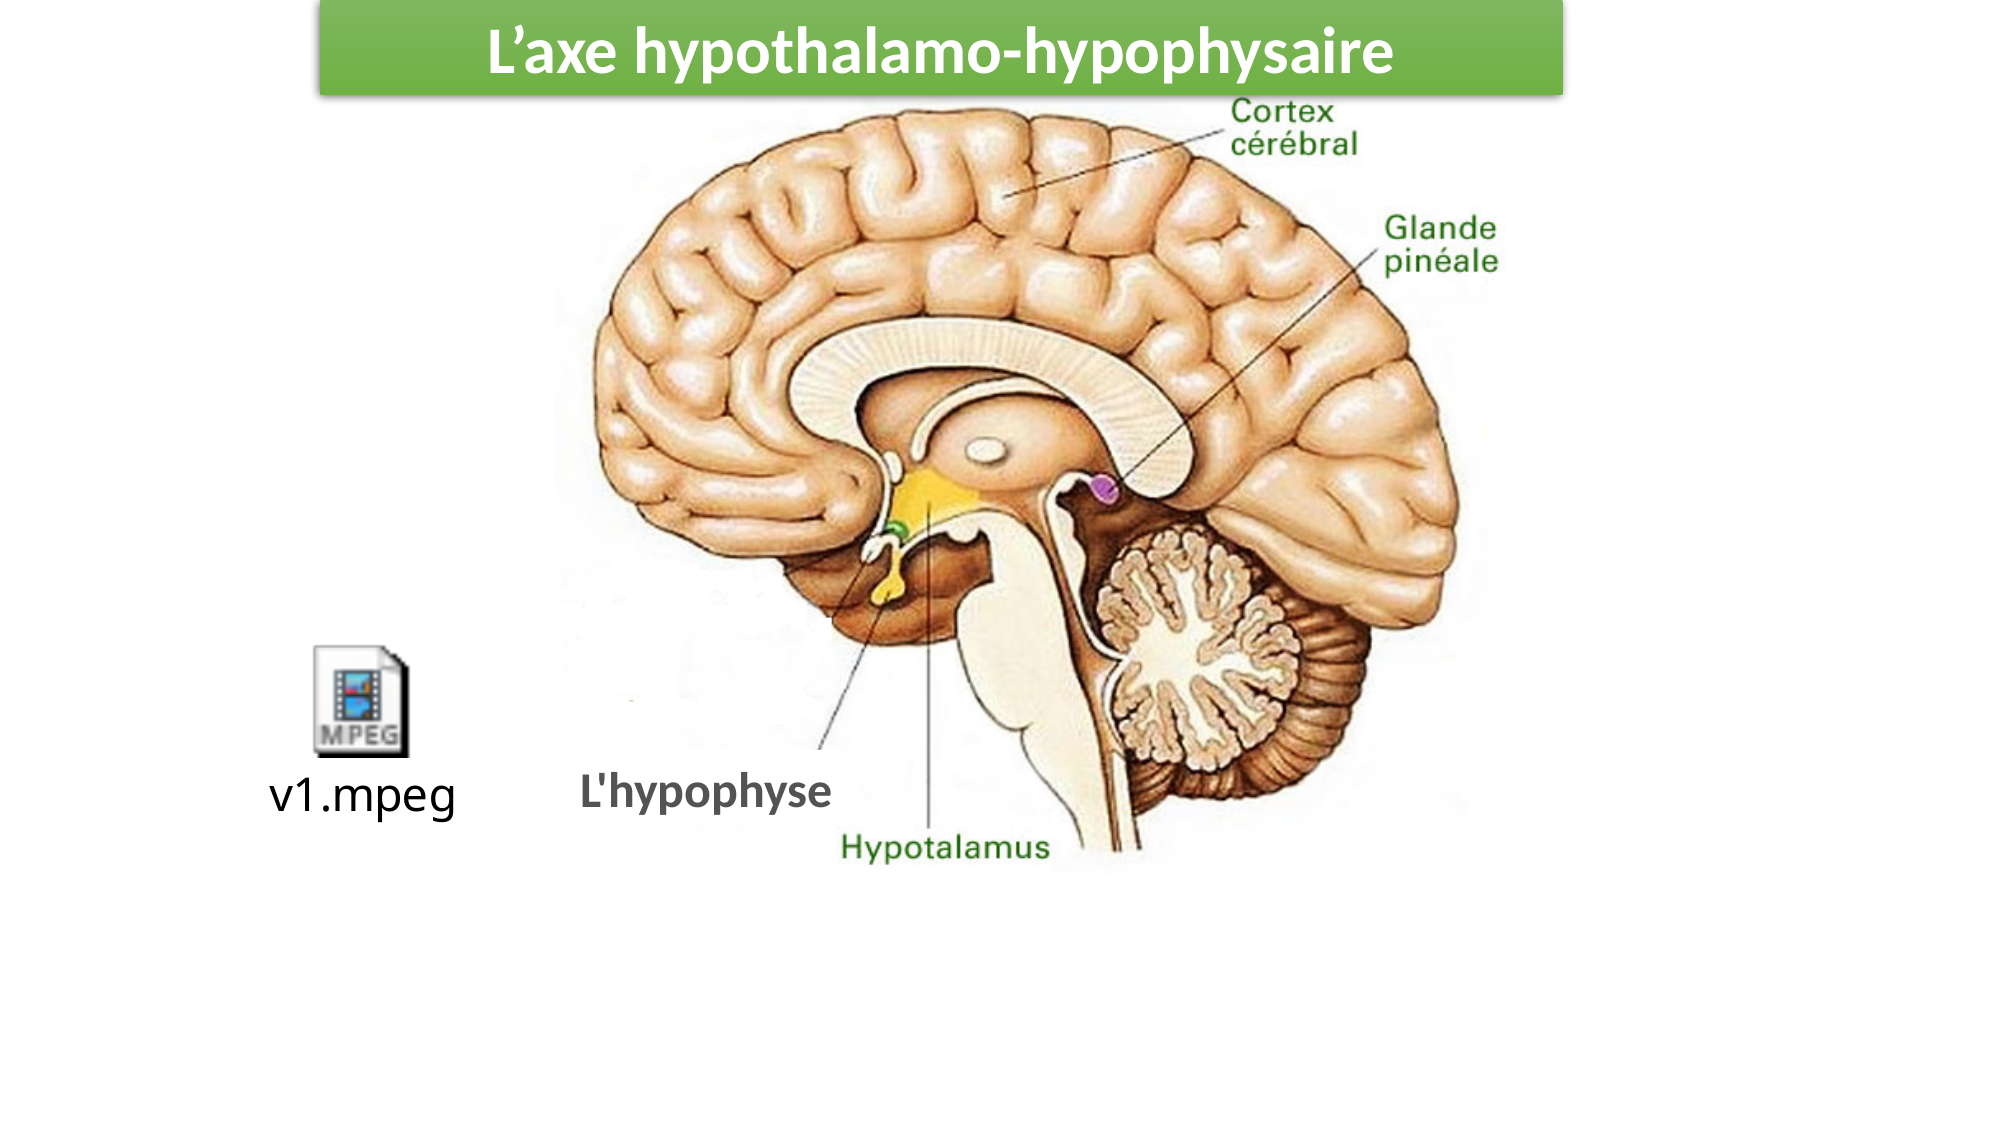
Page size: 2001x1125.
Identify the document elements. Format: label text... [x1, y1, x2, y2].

text_box L’axe hypothalamo-hypophysaire [320, 0, 1563, 95]
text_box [249, 632, 472, 840]
picture [554, 81, 1507, 875]
